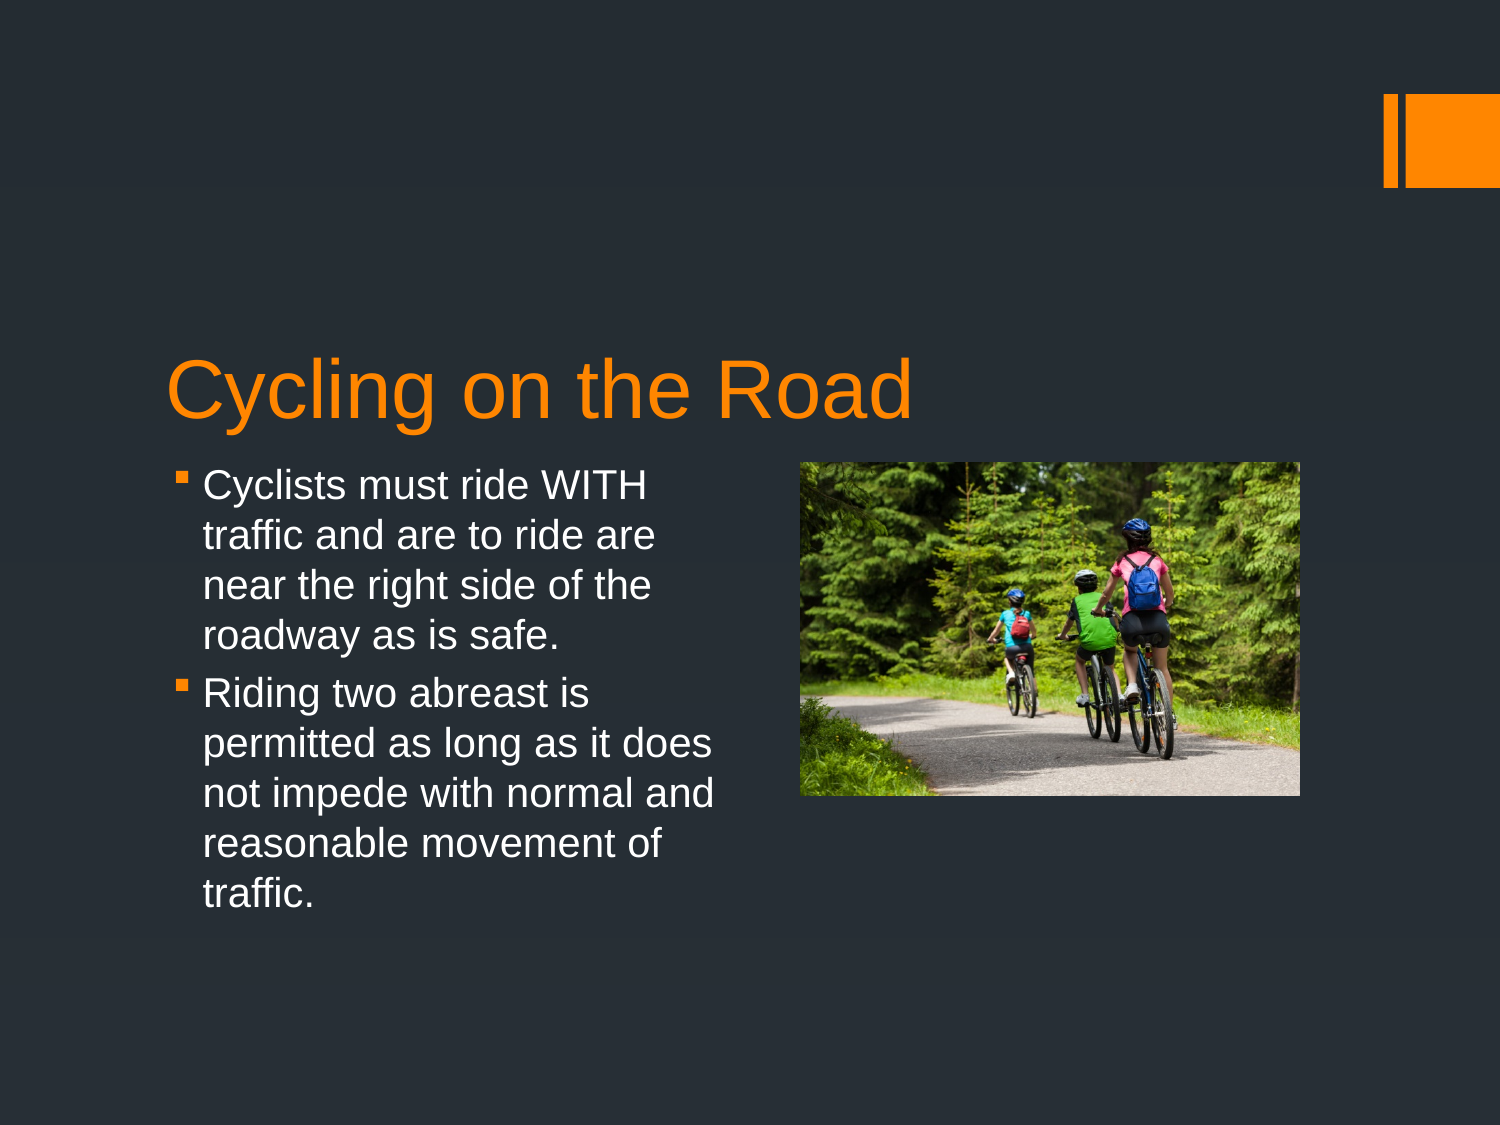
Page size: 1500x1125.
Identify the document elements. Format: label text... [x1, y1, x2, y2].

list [799, 461, 1301, 797]
list Cyclists must ride WITH traffic and are to ride are near the right side of the roadway as is safe. Riding two abreast is permitted as long as it does not impede with normal and reasonable movement of traffic. [150, 450, 735, 935]
title Cycling on the Road [150, 253, 1350, 443]
